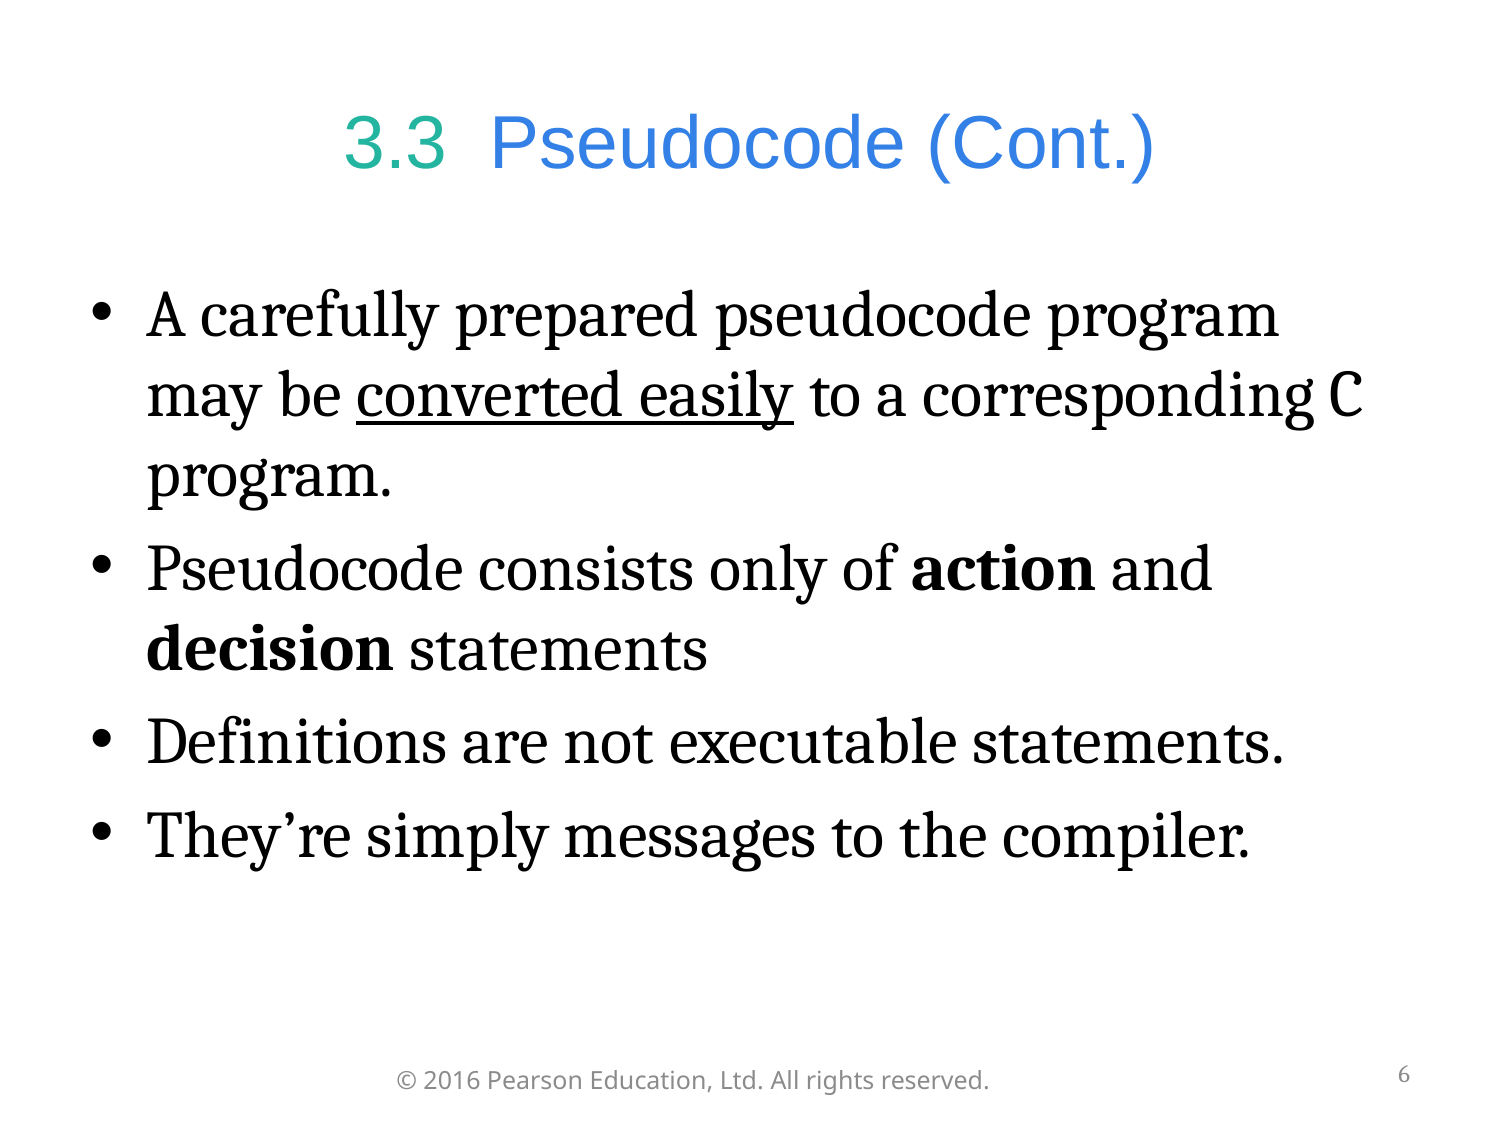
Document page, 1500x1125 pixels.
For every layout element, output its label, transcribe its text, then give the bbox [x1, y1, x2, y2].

list A carefully prepared pseudocode program may be converted easily to a corresponding C program. Pseudocode consists only of action and decision statements Definitions are not executable statements. They’re simply messages to the compiler. [75, 262, 1425, 1005]
slide_number 6 [1074, 1042, 1425, 1103]
title 3.3 Pseudocode (Cont.) [75, 45, 1425, 233]
footer © 2016 Pearson Education, Ltd. All rights reserved. [287, 1050, 1100, 1110]
